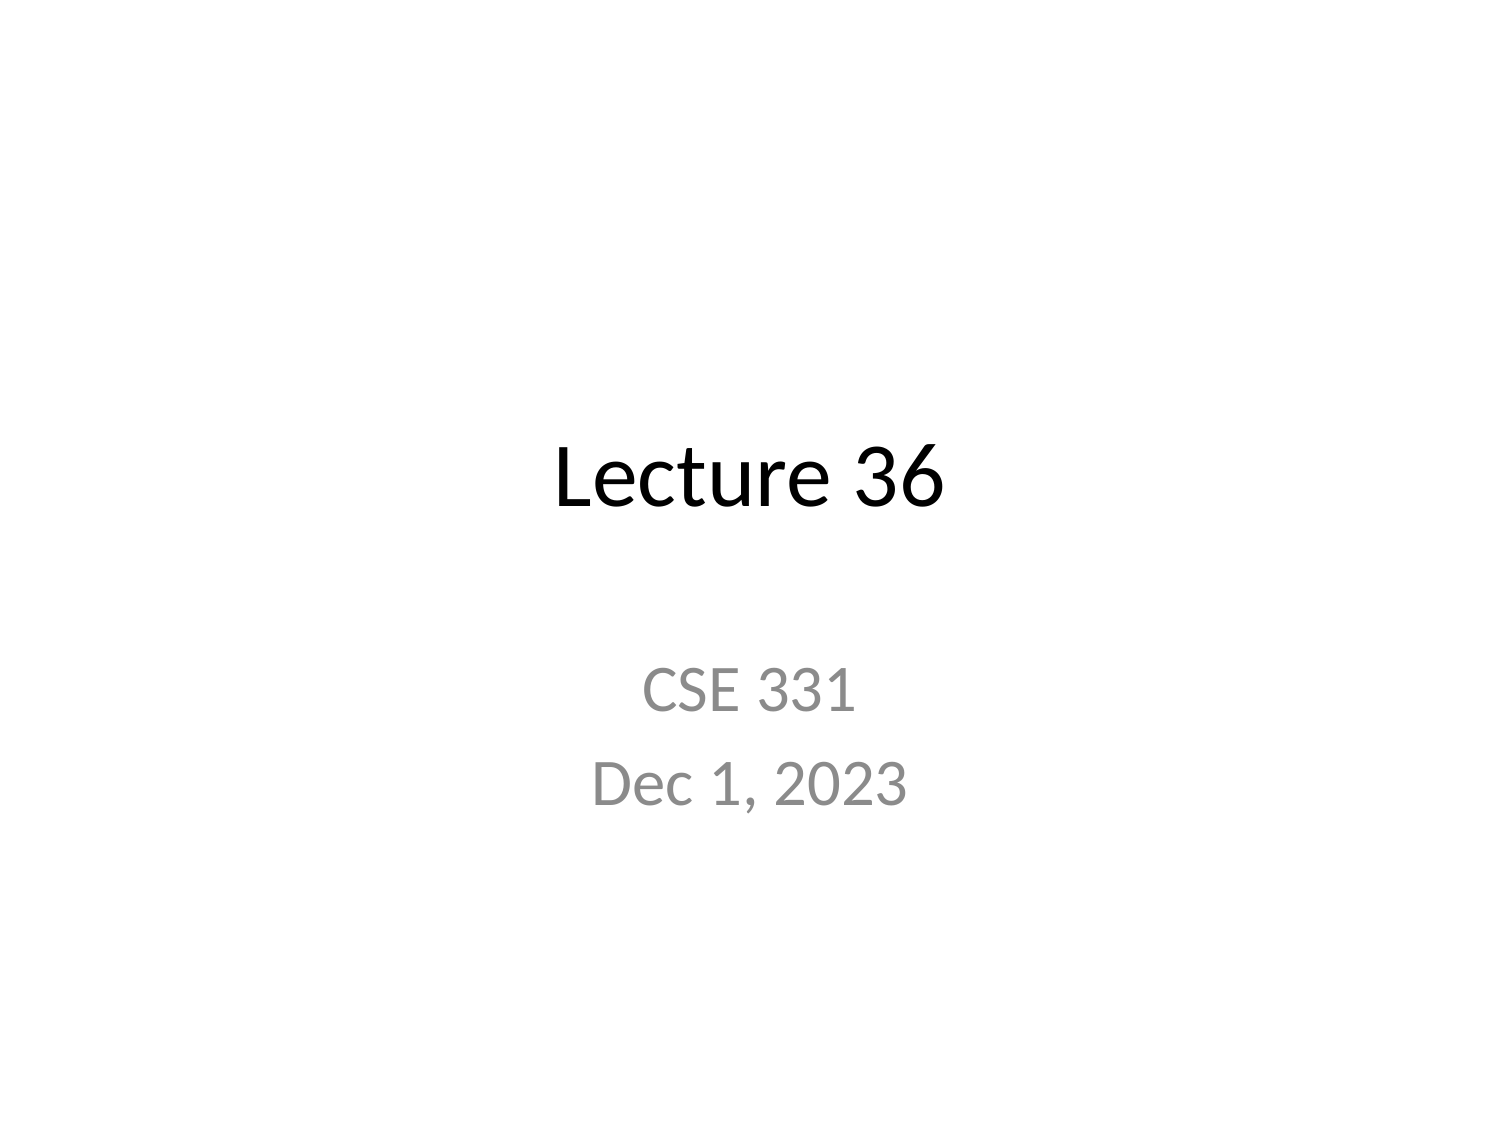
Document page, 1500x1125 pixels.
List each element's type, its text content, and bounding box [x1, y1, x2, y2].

title Lecture 36 [112, 349, 1388, 591]
subtitle CSE 331 Dec 1, 2023 [225, 637, 1275, 925]
